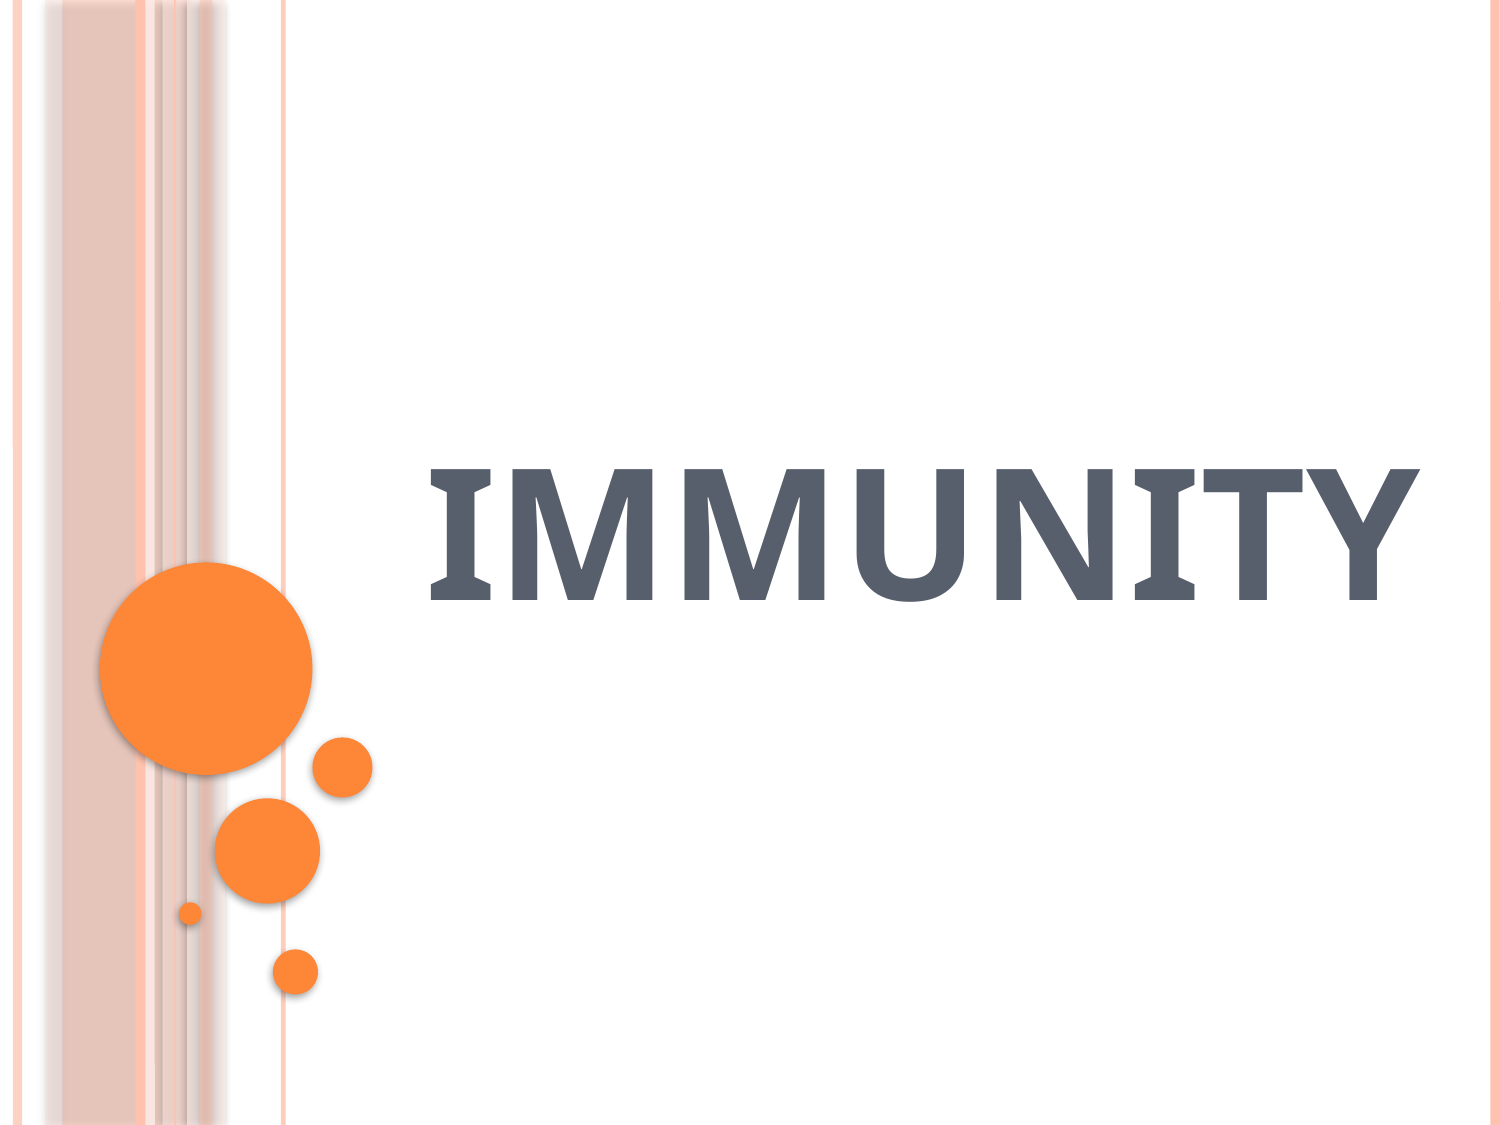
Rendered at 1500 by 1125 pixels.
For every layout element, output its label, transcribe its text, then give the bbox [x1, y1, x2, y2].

title IMMUNITY [410, 187, 1500, 645]
